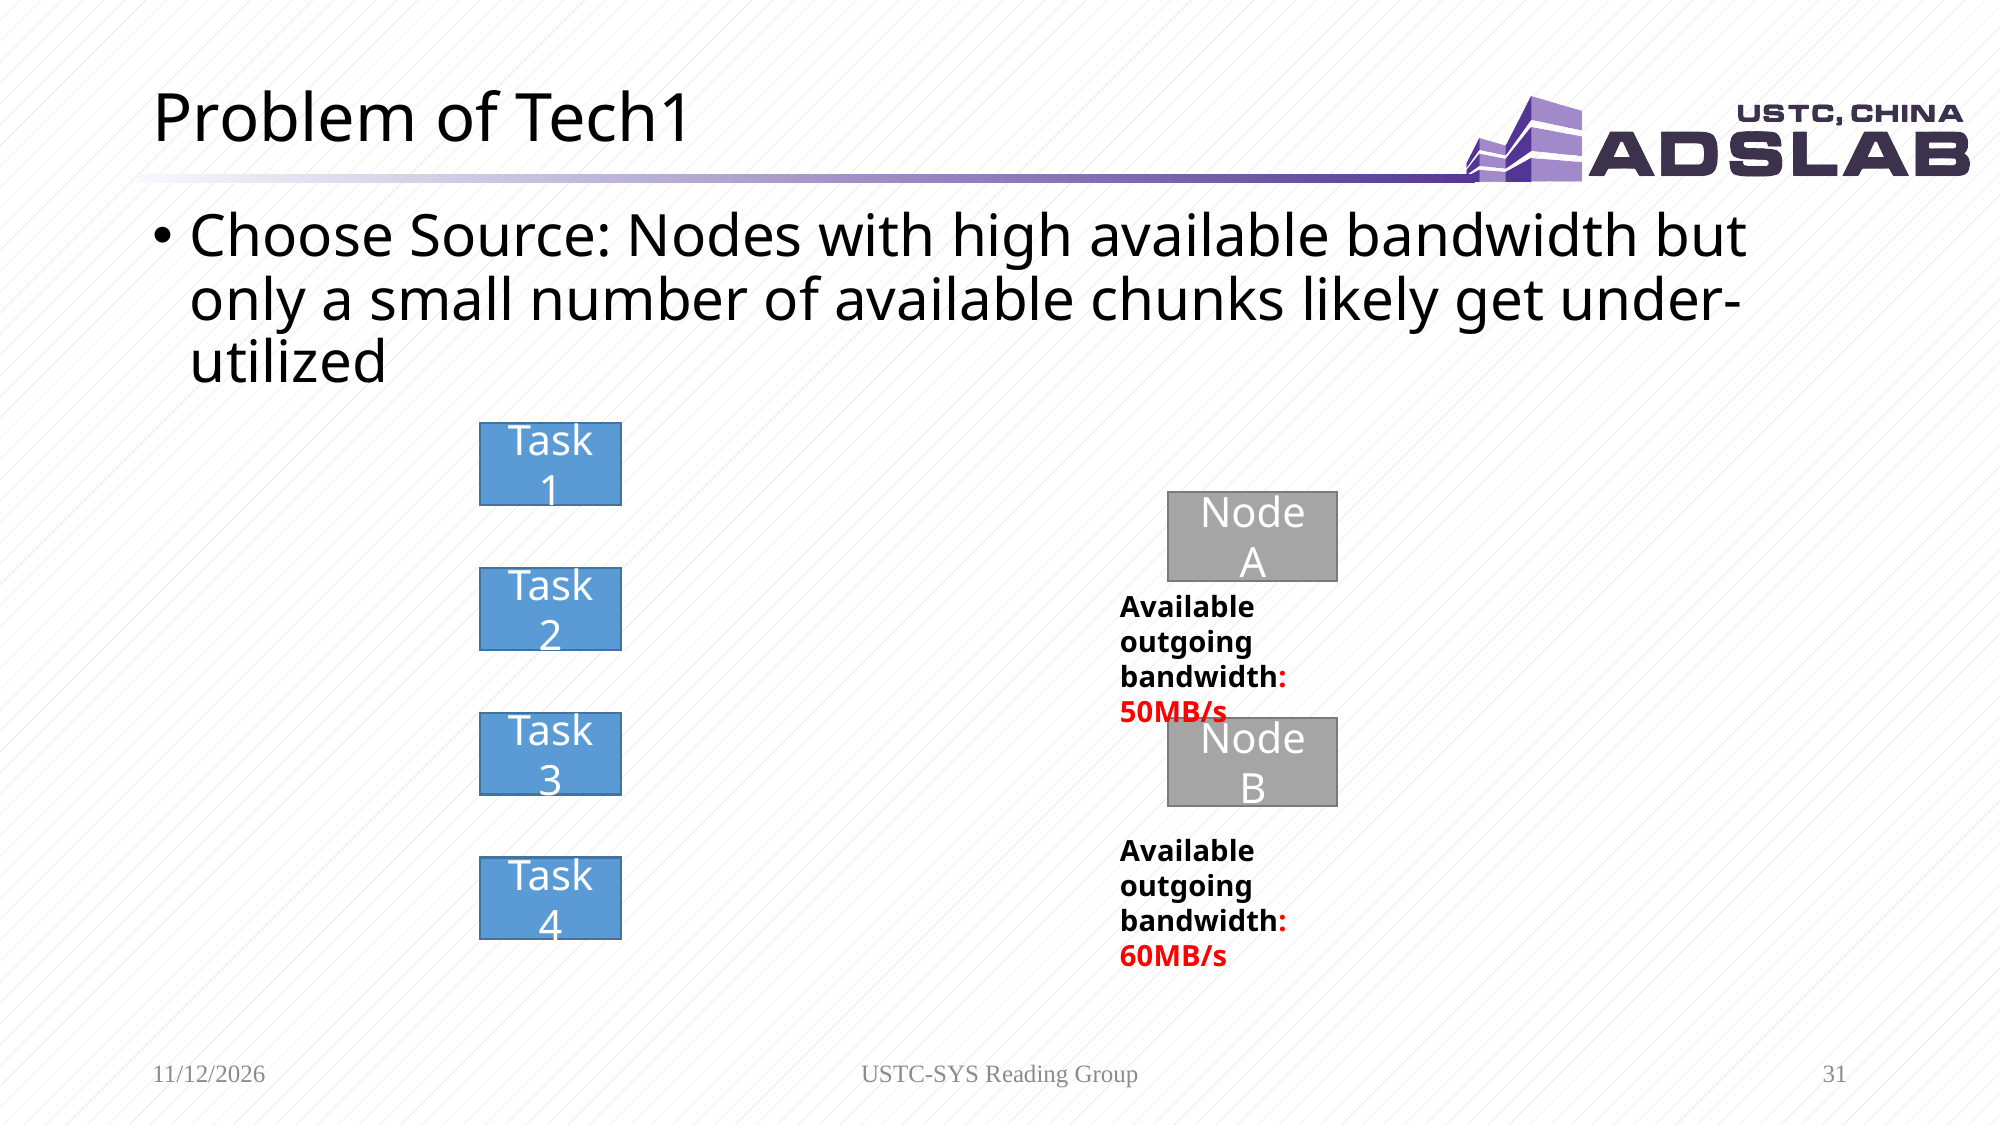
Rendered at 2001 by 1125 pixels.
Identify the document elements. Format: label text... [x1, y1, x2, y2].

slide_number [137, 1042, 588, 1103]
text_box Node B [1167, 736, 1338, 807]
picture [1470, 93, 1976, 183]
text_box Task 1 [479, 422, 622, 506]
text_box Node A [1167, 491, 1338, 580]
text_box Task 4 [479, 856, 622, 940]
title Problem of Tech1 [137, 63, 1863, 177]
footer USTC-SYS Reading Group [662, 1042, 1338, 1103]
list Choose Source: Nodes with high available bandwidth but only a small number of available chunks likely get under-utilized [137, 199, 1863, 1014]
text_box Task 3 [479, 712, 622, 796]
text_box Task 2 [479, 567, 622, 651]
text_box Available outgoing bandwidth: 50MB/s [1105, 580, 1401, 736]
text_box Available outgoing bandwidth: 60MB/s [1105, 825, 1401, 980]
